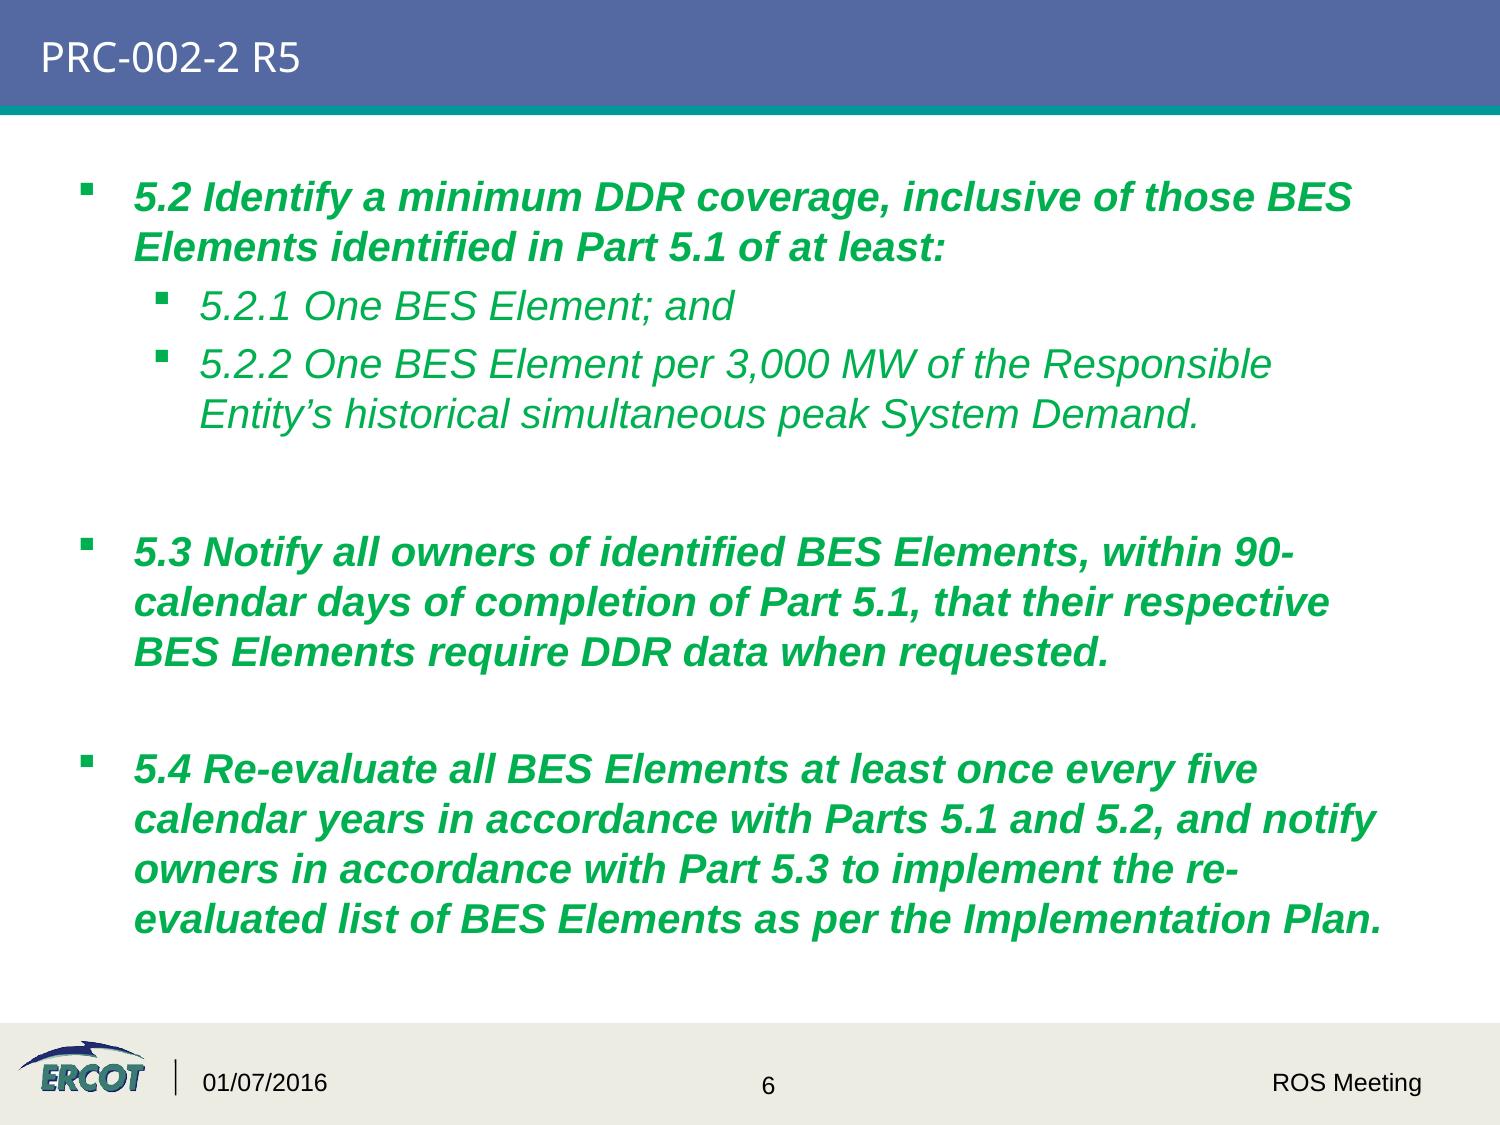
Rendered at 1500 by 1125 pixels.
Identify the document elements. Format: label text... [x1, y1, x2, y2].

title PRC-002-2 R5 [24, 0, 1450, 113]
footer ROS Meeting [1025, 1059, 1438, 1125]
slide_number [187, 1059, 538, 1125]
list 5.2 Identify a minimum DDR coverage, inclusive of those BES Elements identified in Part 5.1 of at least: 5.2.1 One BES Element; and 5.2.2 One BES Element per 3,000 MW of the Responsible Entity’s historical simultaneous peak System Demand. 5.3 Notify all owners of identified BES Elements, within 90-calendar days of completion of Part 5.1, that their respective BES Elements require DDR data when requested. 5.4 Re-evaluate all BES Elements at least once every five calendar years in accordance with Parts 5.1 and 5.2, and notify owners in accordance with Part 5.3 to implement the re-evaluated list of BES Elements as per the Implementation Plan. [62, 162, 1413, 938]
picture [10, 1031, 151, 1111]
